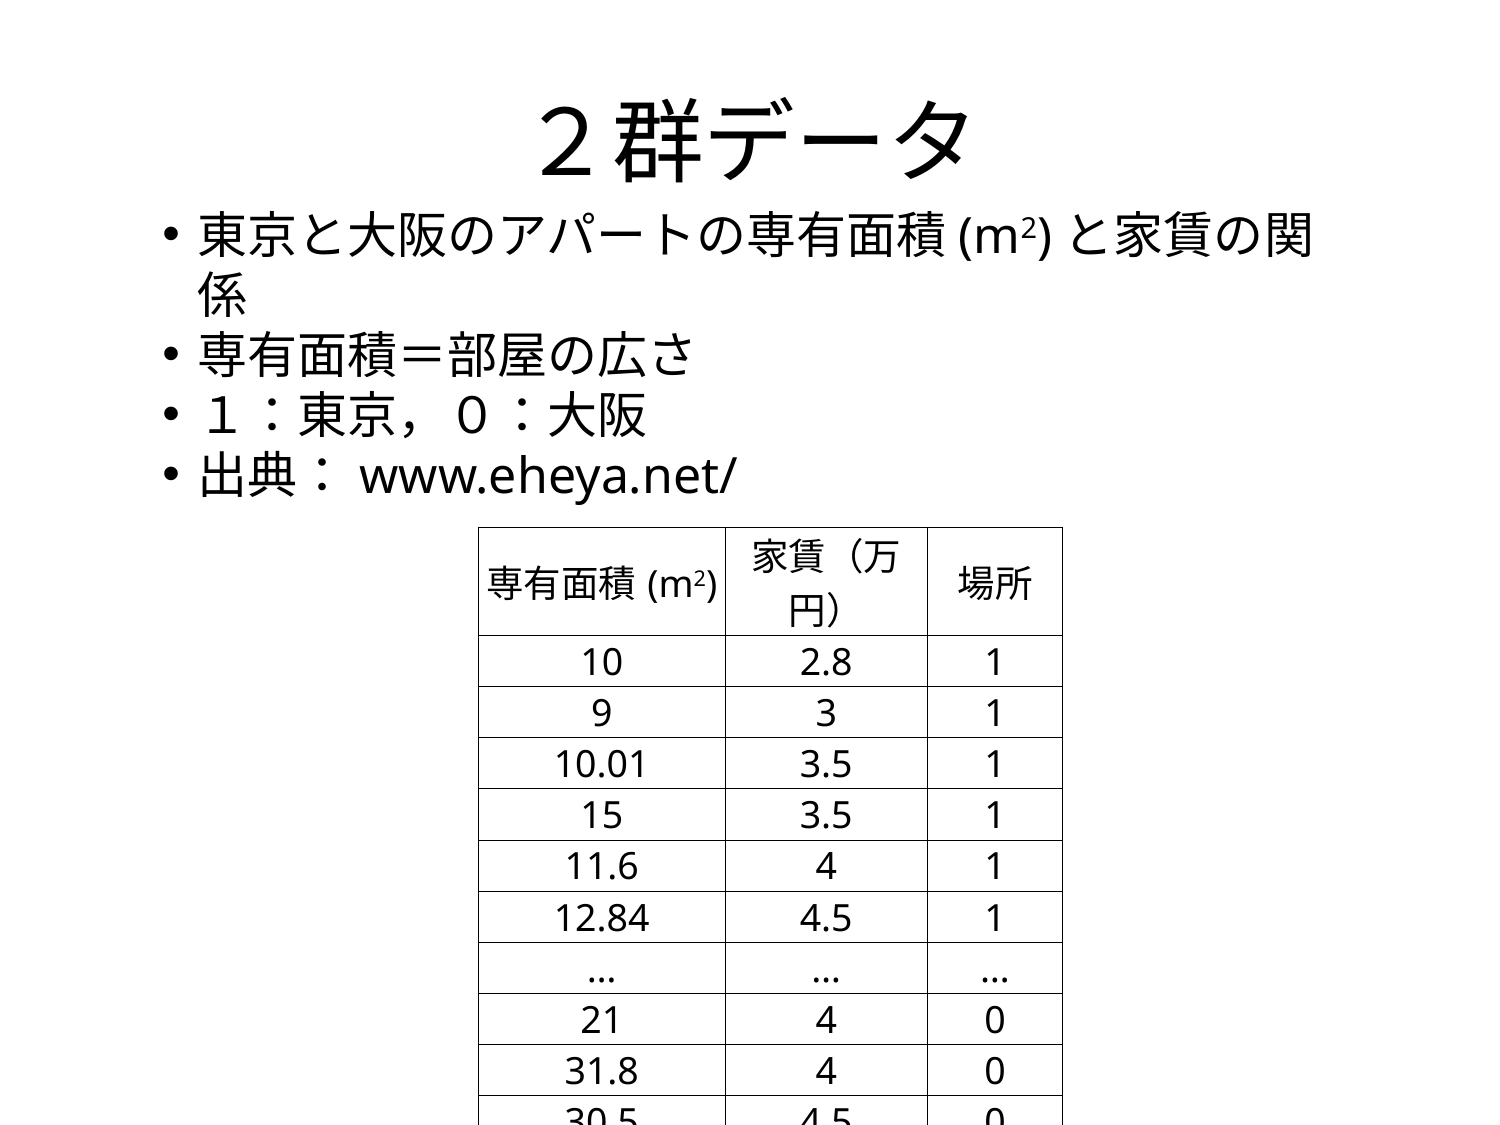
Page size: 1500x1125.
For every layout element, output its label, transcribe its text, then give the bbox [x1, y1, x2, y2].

table_cell 12.84 [479, 892, 725, 942]
table_cell 1 [928, 738, 1062, 788]
table_cell 1 [928, 841, 1062, 891]
table_cell 31.8 [479, 1045, 725, 1095]
table_cell 3.5 [726, 789, 927, 840]
table_cell 4.5 [726, 892, 927, 942]
table_header 専有面積(m2) [479, 528, 725, 635]
table_cell 10.01 [479, 738, 725, 788]
title ２群データ [75, 45, 1425, 233]
table_cell 1 [928, 687, 1062, 737]
table_cell 9 [479, 687, 725, 737]
table_cell 10 [479, 636, 725, 686]
text_box 東京と大阪のアパートの専有面積(m2)と家賃の関係 専有面積＝部屋の広さ １：東京，０：大阪 出典：www.eheya.net/ [147, 196, 1365, 512]
table_cell 4.5 [726, 1096, 927, 1125]
table_cell 3 [726, 687, 927, 737]
table_cell 2.8 [726, 636, 927, 686]
table_cell … [479, 943, 725, 993]
table_cell 3.5 [726, 738, 927, 788]
table_cell 0 [928, 994, 1062, 1044]
table_cell 4 [726, 841, 927, 891]
table_cell … [726, 943, 927, 993]
table_cell 15 [479, 789, 725, 840]
table_cell 11.6 [479, 841, 725, 891]
table_cell 1 [928, 892, 1062, 942]
table_cell 4 [726, 1045, 927, 1095]
table_cell 1 [928, 789, 1062, 840]
table_cell 0 [928, 1045, 1062, 1095]
table_header 家賃（万円） [726, 528, 927, 635]
table_cell 21 [479, 994, 725, 1044]
table_cell 0 [928, 1096, 1062, 1125]
table_cell 4 [726, 994, 927, 1044]
table_cell 30.5 [479, 1096, 725, 1125]
table_cell 1 [928, 636, 1062, 686]
table_header 場所 [928, 528, 1062, 635]
table_cell … [928, 943, 1062, 993]
